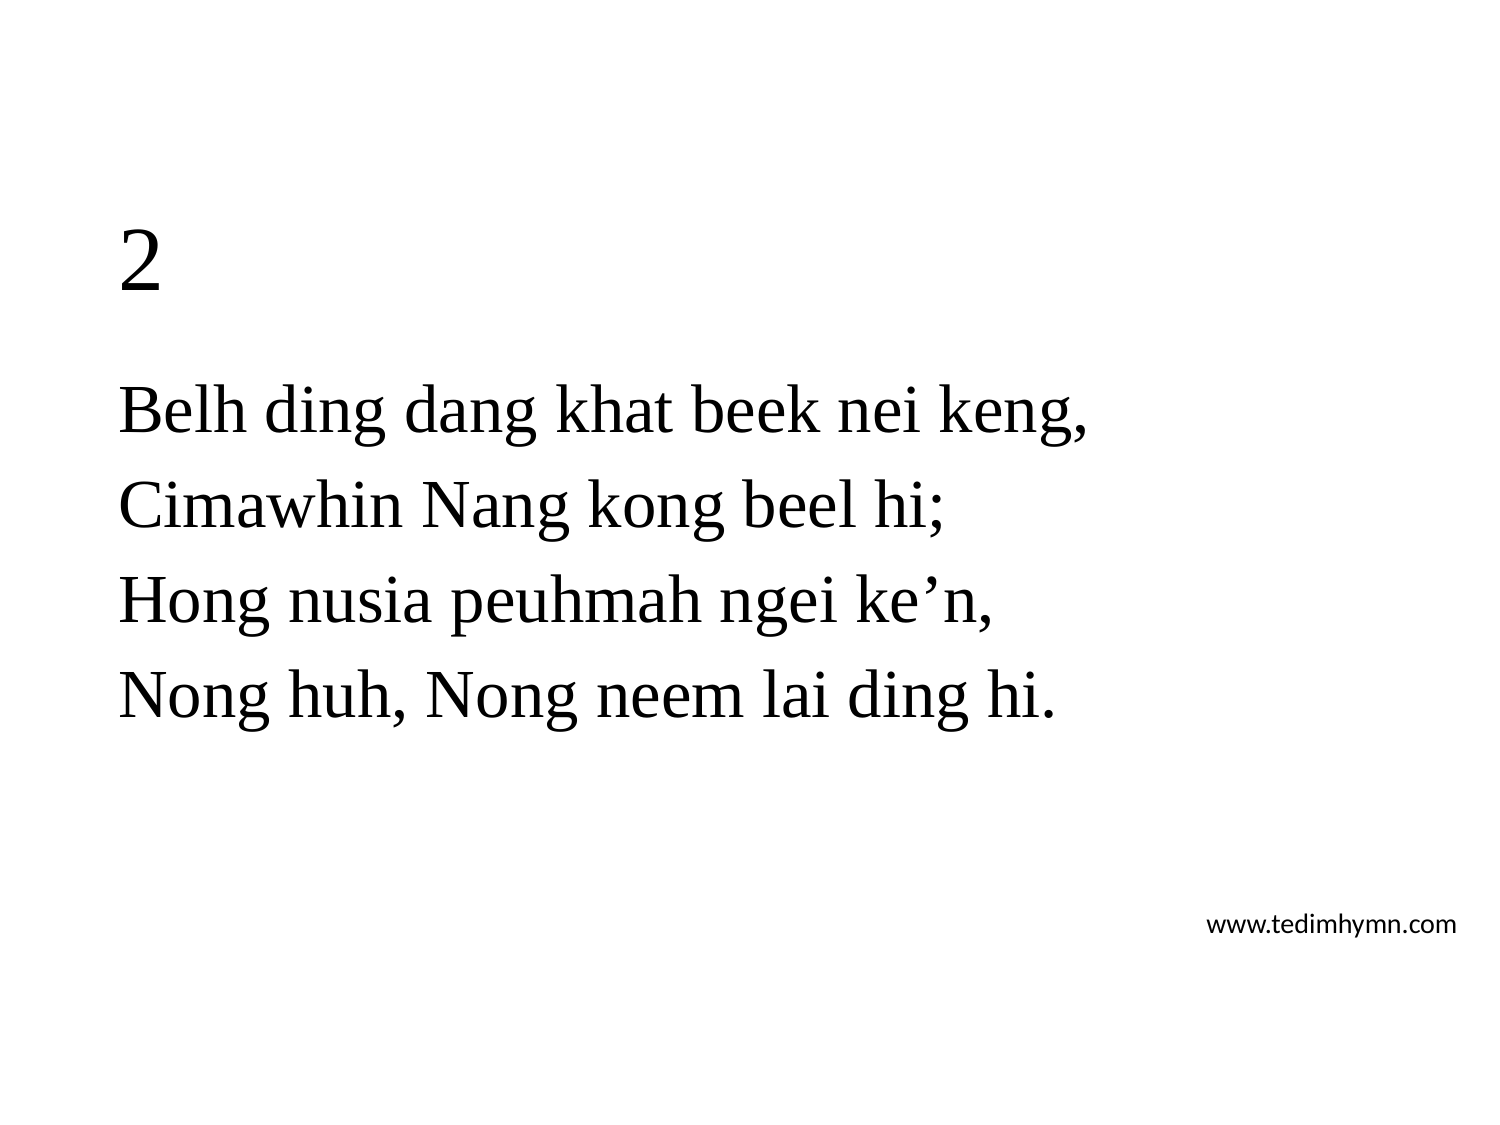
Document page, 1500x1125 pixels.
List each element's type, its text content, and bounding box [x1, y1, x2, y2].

list Belh ding dang khat beek nei keng, Cimawhin Nang kong beel hi; Hong nusia peuhmah ngei ke’n, Nong huh, Nong neem lai ding hi. [103, 365, 1397, 901]
text_box www.tedimhymn.com [1191, 897, 1500, 947]
title 2 [103, 200, 1397, 322]
